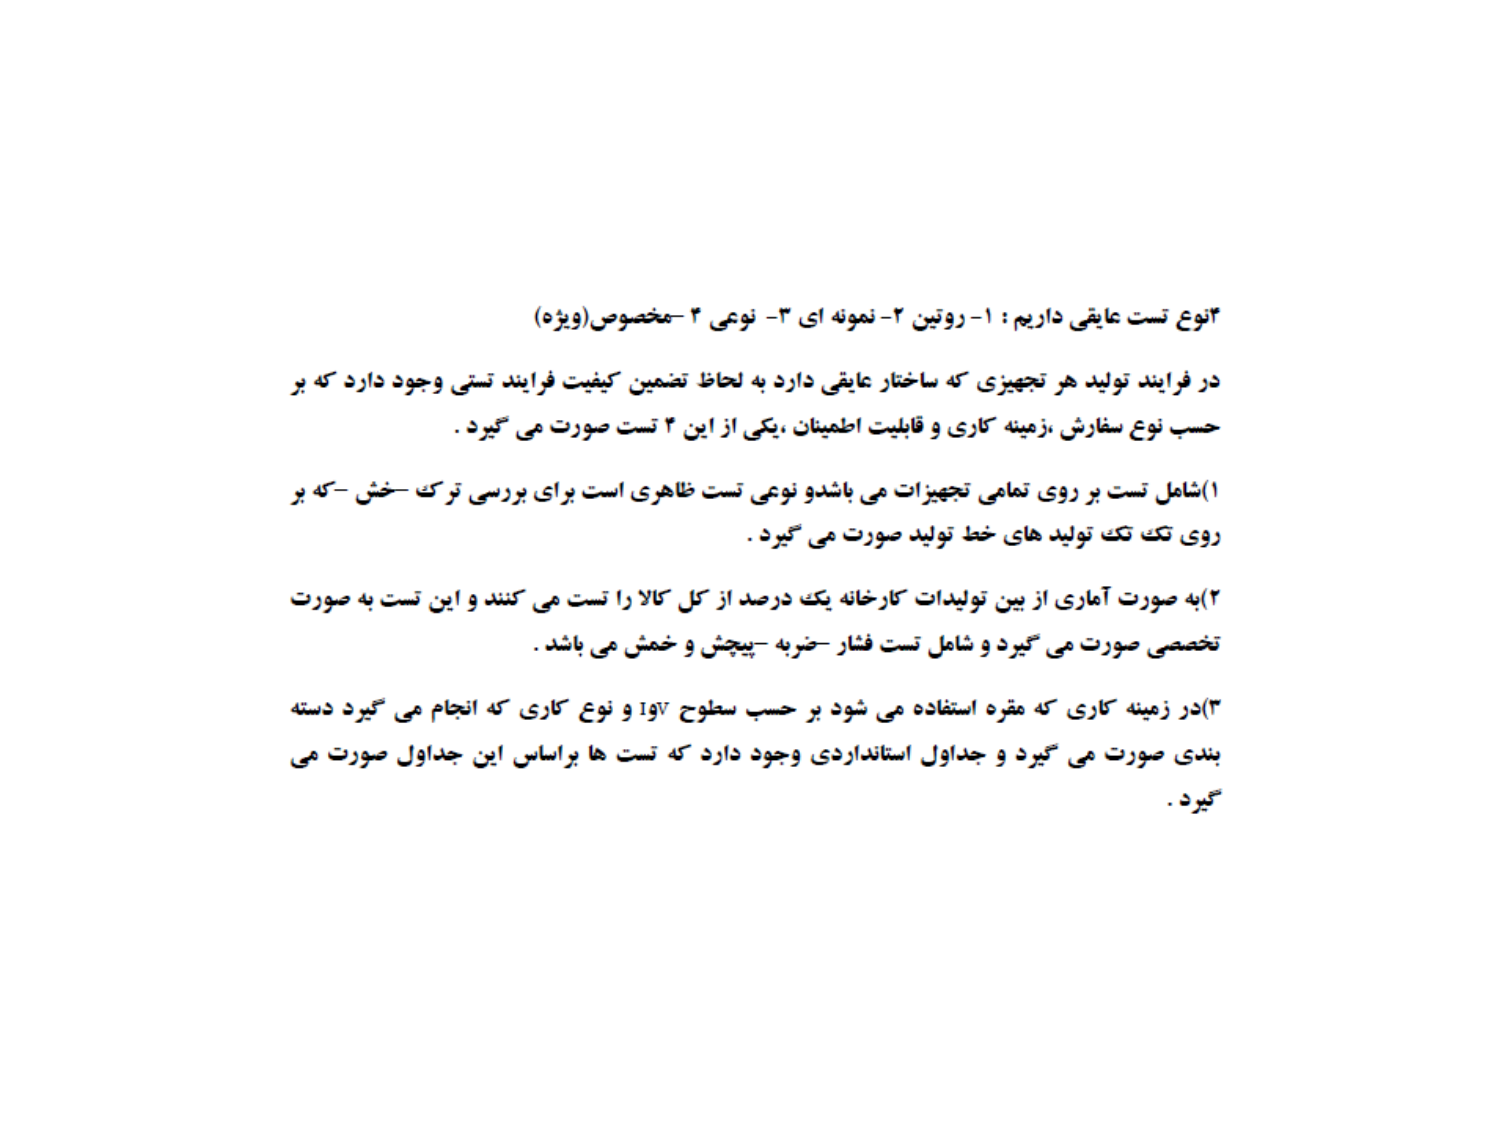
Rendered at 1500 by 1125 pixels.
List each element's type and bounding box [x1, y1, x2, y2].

picture [272, 300, 1228, 826]
